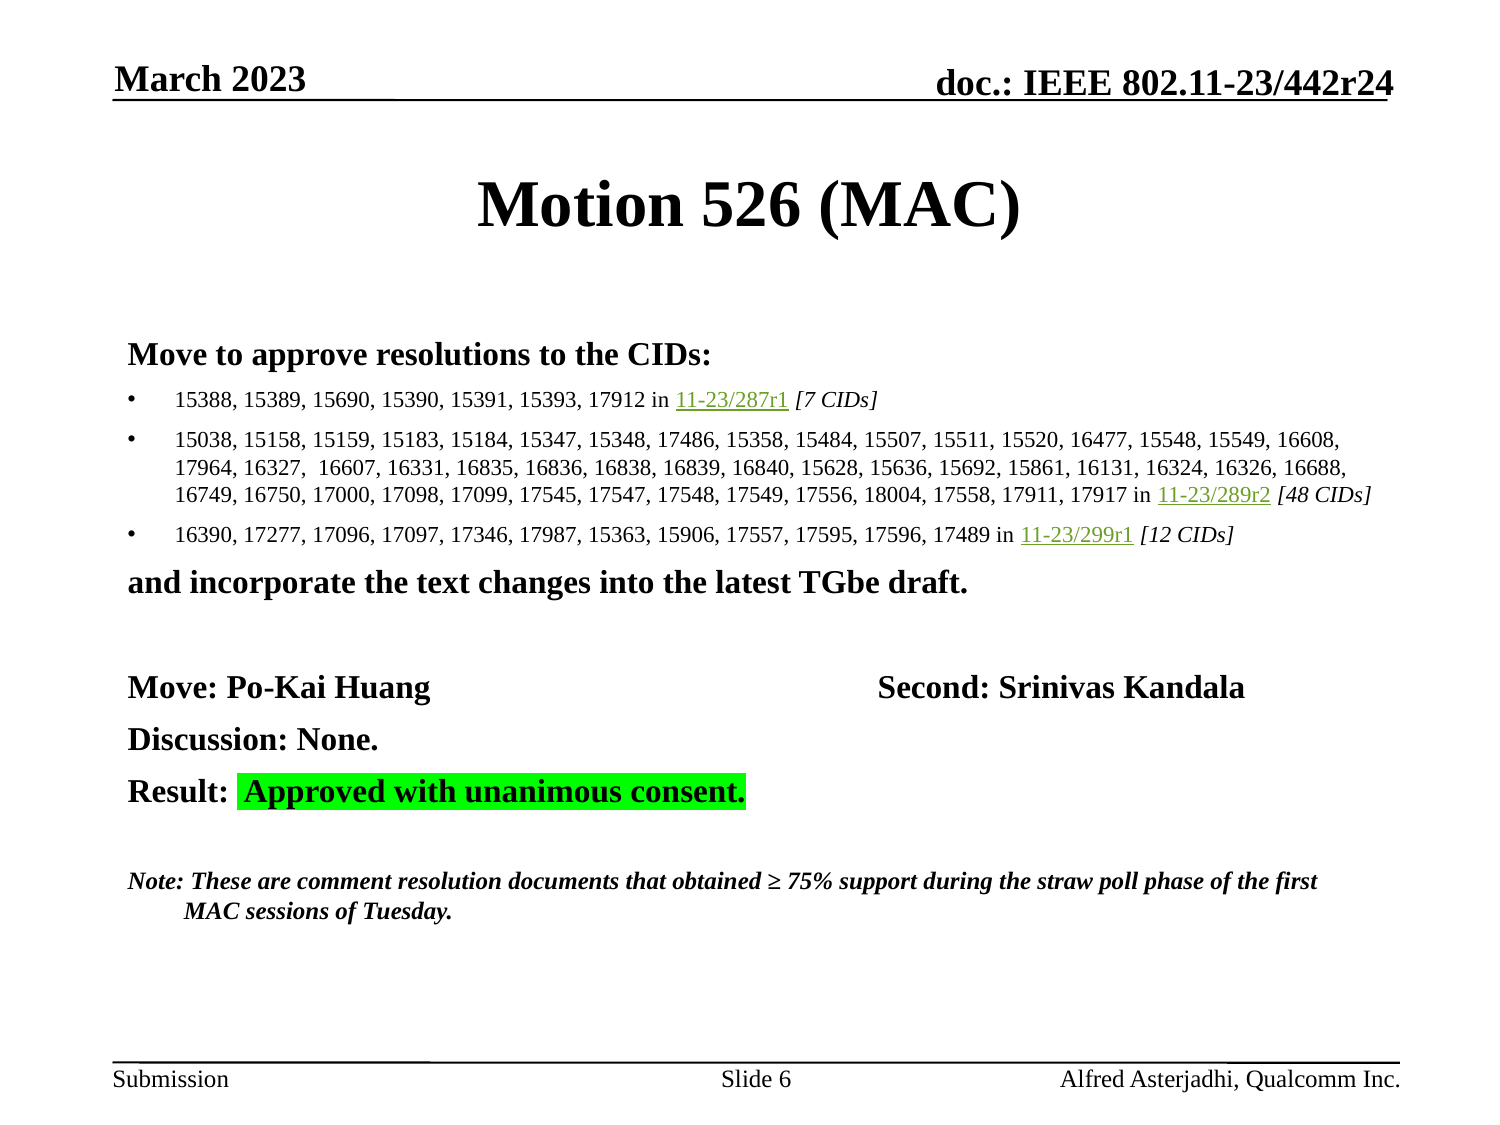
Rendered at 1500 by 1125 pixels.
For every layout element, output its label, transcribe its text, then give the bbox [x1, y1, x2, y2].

title Motion 526 (MAC) [112, 112, 1388, 288]
list Move to approve resolutions to the CIDs: 15388, 15389, 15690, 15390, 15391, 15393, 17912 in 11-23/287r1 [7 CIDs] 15038, 15158, 15159, 15183, 15184, 15347, 15348, 17486, 15358, 15484, 15507, 15511, 15520, 16477, 15548, 15549, 16608, 17964, 16327, 16607, 16331, 16835, 16836, 16838, 16839, 16840, 15628, 15636, 15692, 15861, 16131, 16324, 16326, 16688, 16749, 16750, 17000, 17098, 17099, 17545, 17547, 17548, 17549, 17556, 18004, 17558, 17911, 17917 in 11-23/289r2 [48 CIDs] 16390, 17277, 17096, 17097, 17346, 17987, 15363, 15906, 17557, 17595, 17596, 17489 in 11-23/299r1 [12 CIDs] and incorporate the text changes into the latest TGbe draft. Move: Po-Kai Huang Second: Srinivas Kandala Discussion: None. Result: Approved with unanimous consent. Note: These are comment resolution documents that obtained ≥ 75% support during the straw poll phase of the first MAC sessions of Tuesday. [112, 324, 1388, 1063]
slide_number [114, 54, 423, 100]
slide_number Slide 6 [712, 1061, 800, 1123]
footer Alfred Asterjadhi, Qualcomm Inc. [878, 1061, 1402, 1093]
